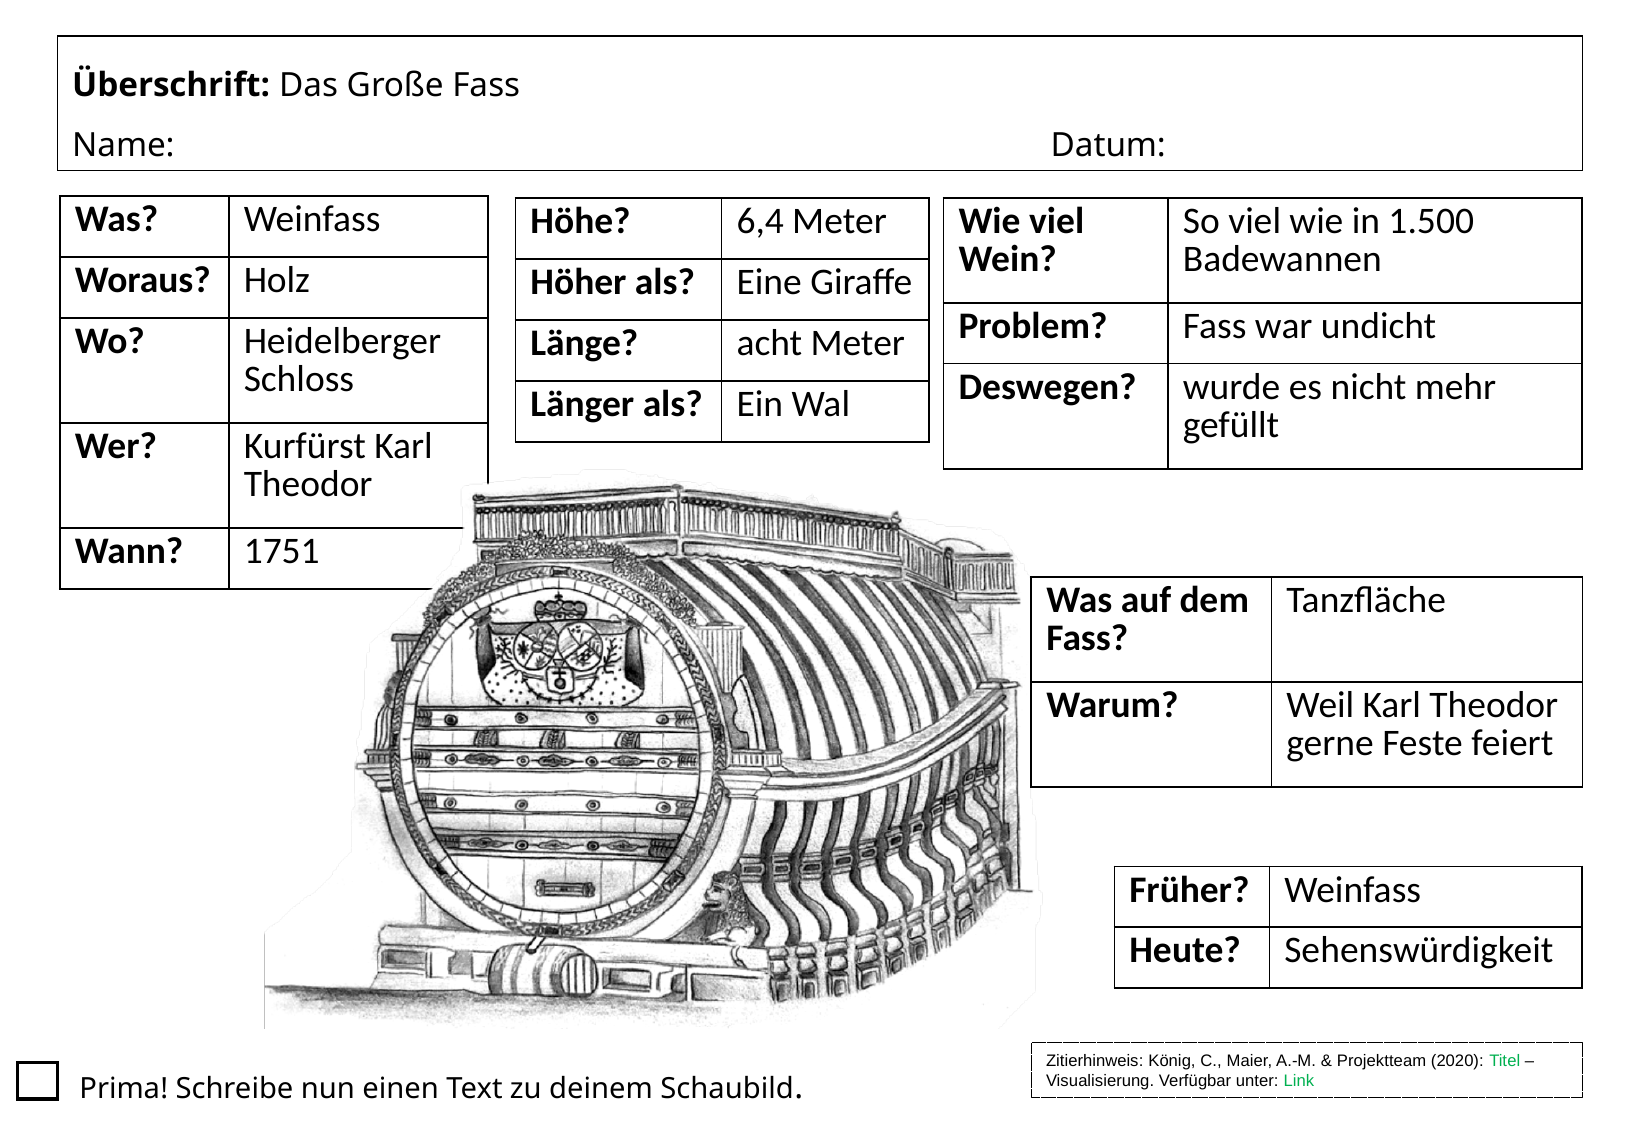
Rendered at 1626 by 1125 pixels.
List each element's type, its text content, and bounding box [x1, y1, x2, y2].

table_cell Fass war undicht [1169, 304, 1581, 363]
table_header So viel wie in 1.500 Badewannen [1169, 199, 1581, 302]
text_box [17, 1061, 58, 1100]
table_cell Woraus? [61, 258, 228, 317]
table_header Früher? [1115, 867, 1269, 926]
table_cell Weil Karl Theodor gerne Feste feiert [1272, 683, 1582, 786]
table_cell Wann? [61, 529, 208, 588]
text_box Zitierhinweis: König, C., Maier, A.-M. & Projektteam (2020): Titel – Visualisierung. Verfügbar unter: Link [1031, 1042, 1583, 1098]
table_cell Eine Giraffe [722, 260, 928, 271]
table_cell Höher als? [516, 260, 721, 271]
table_cell wurde es nicht mehr gefüllt [1169, 364, 1581, 468]
picture [347, 271, 965, 1125]
table_header 6,4 Meter [722, 199, 928, 258]
table_header Tanzfläche [1272, 578, 1582, 681]
table_cell Sehenswürdigkeit [1270, 928, 1581, 987]
table_cell Heidelberger Schloss [230, 319, 347, 411]
table_cell Heute? [1115, 928, 1269, 987]
table_cell Problem? [965, 304, 1167, 363]
table_header Was auf dem Fass? [1032, 578, 1271, 681]
table_cell Holz [230, 258, 487, 317]
table_header Wie viel Wein? [944, 199, 1167, 302]
table_header Weinfass [230, 197, 487, 256]
text_box Überschrift: Das Große Fass Name: Datum: [57, 35, 1583, 171]
table_cell Wer? [61, 424, 208, 527]
table_cell Warum? [1032, 683, 1271, 786]
table_header Höhe? [516, 199, 721, 258]
table_cell Wo? [61, 319, 228, 422]
text_box Prima! Schreibe nun einen Text zu deinem Schaubild. [64, 1053, 347, 1114]
table_cell Deswegen? [965, 364, 1167, 468]
table_header Was? [61, 197, 228, 256]
table_header Weinfass [1270, 867, 1581, 926]
